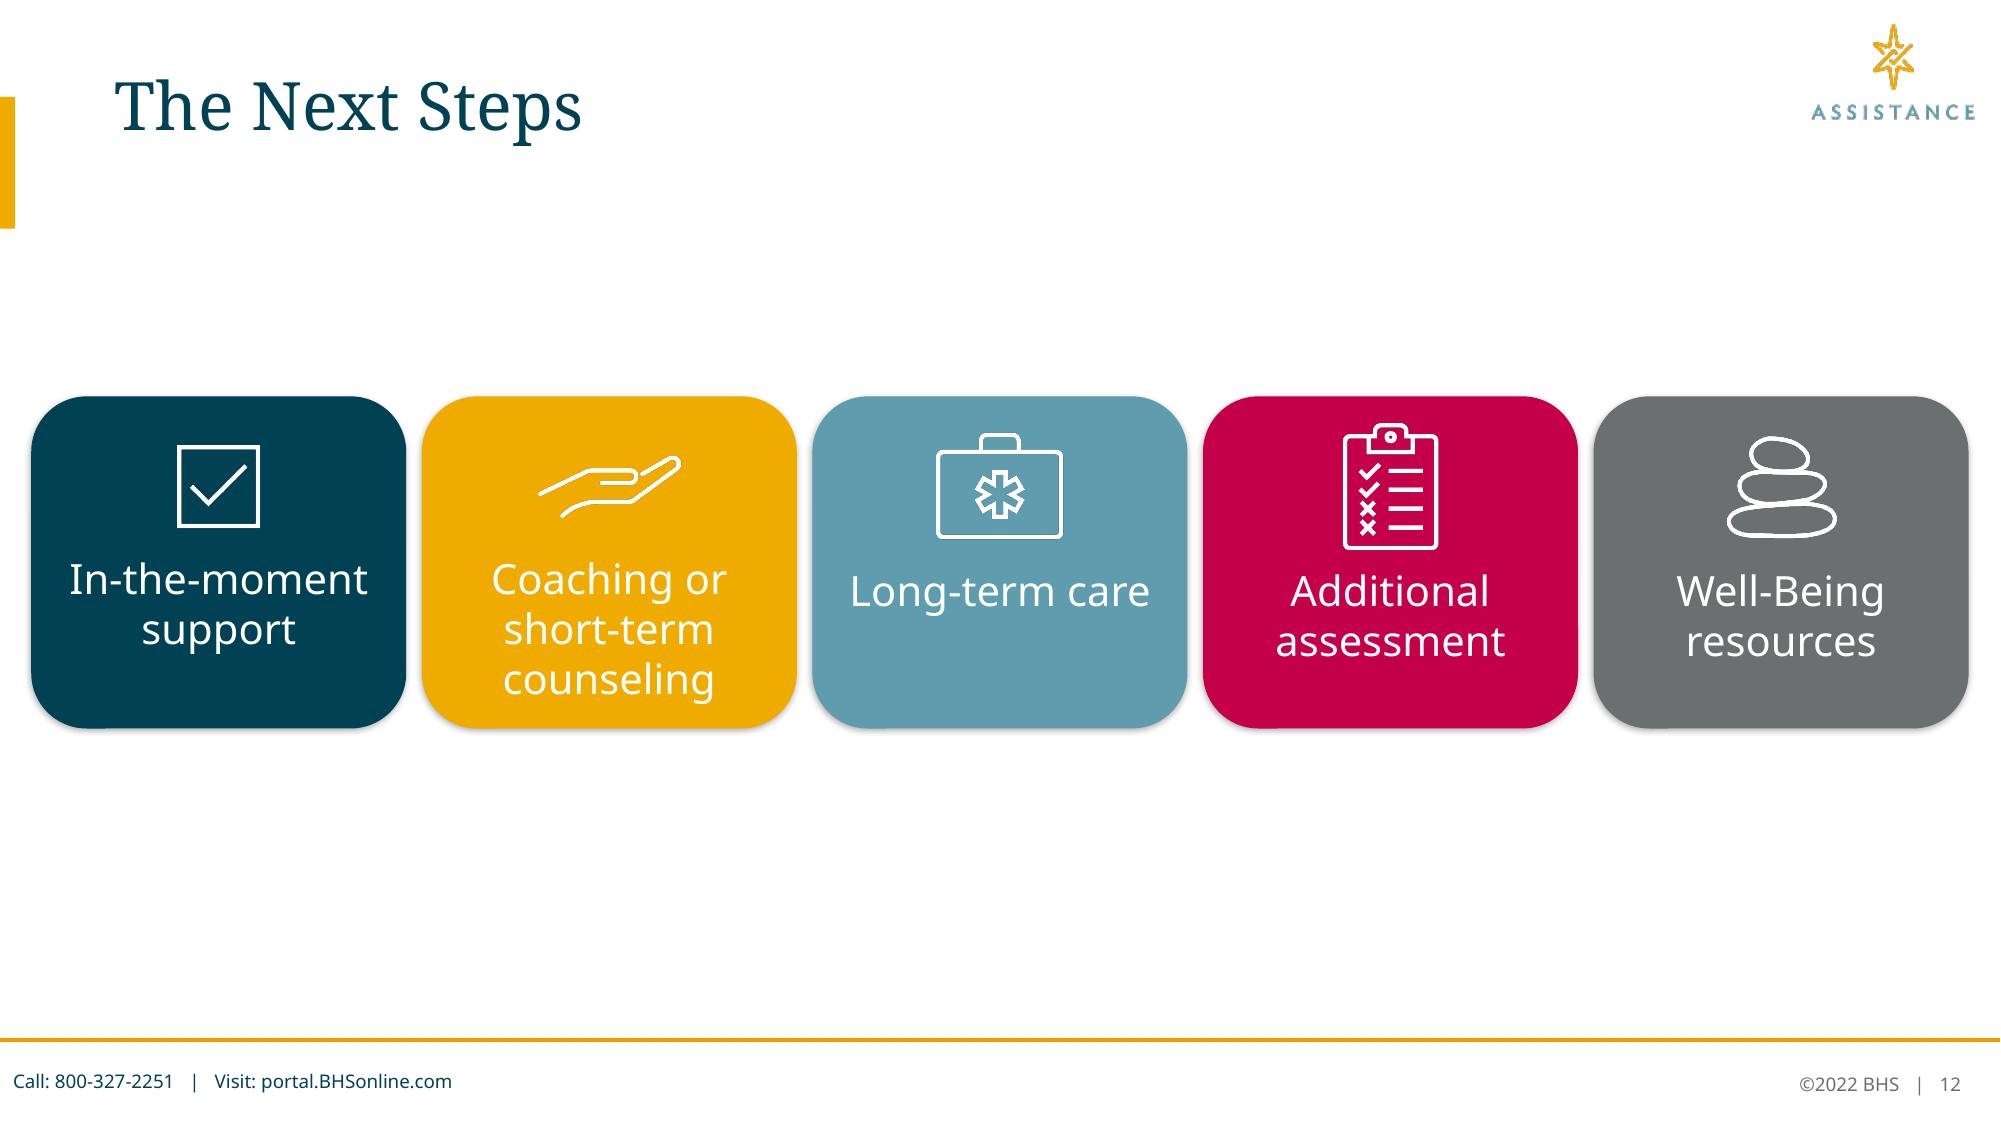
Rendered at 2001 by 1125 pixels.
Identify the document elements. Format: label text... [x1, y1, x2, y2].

picture [1810, 22, 1976, 122]
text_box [30, 396, 1969, 729]
title The Next Steps [99, 58, 1750, 150]
